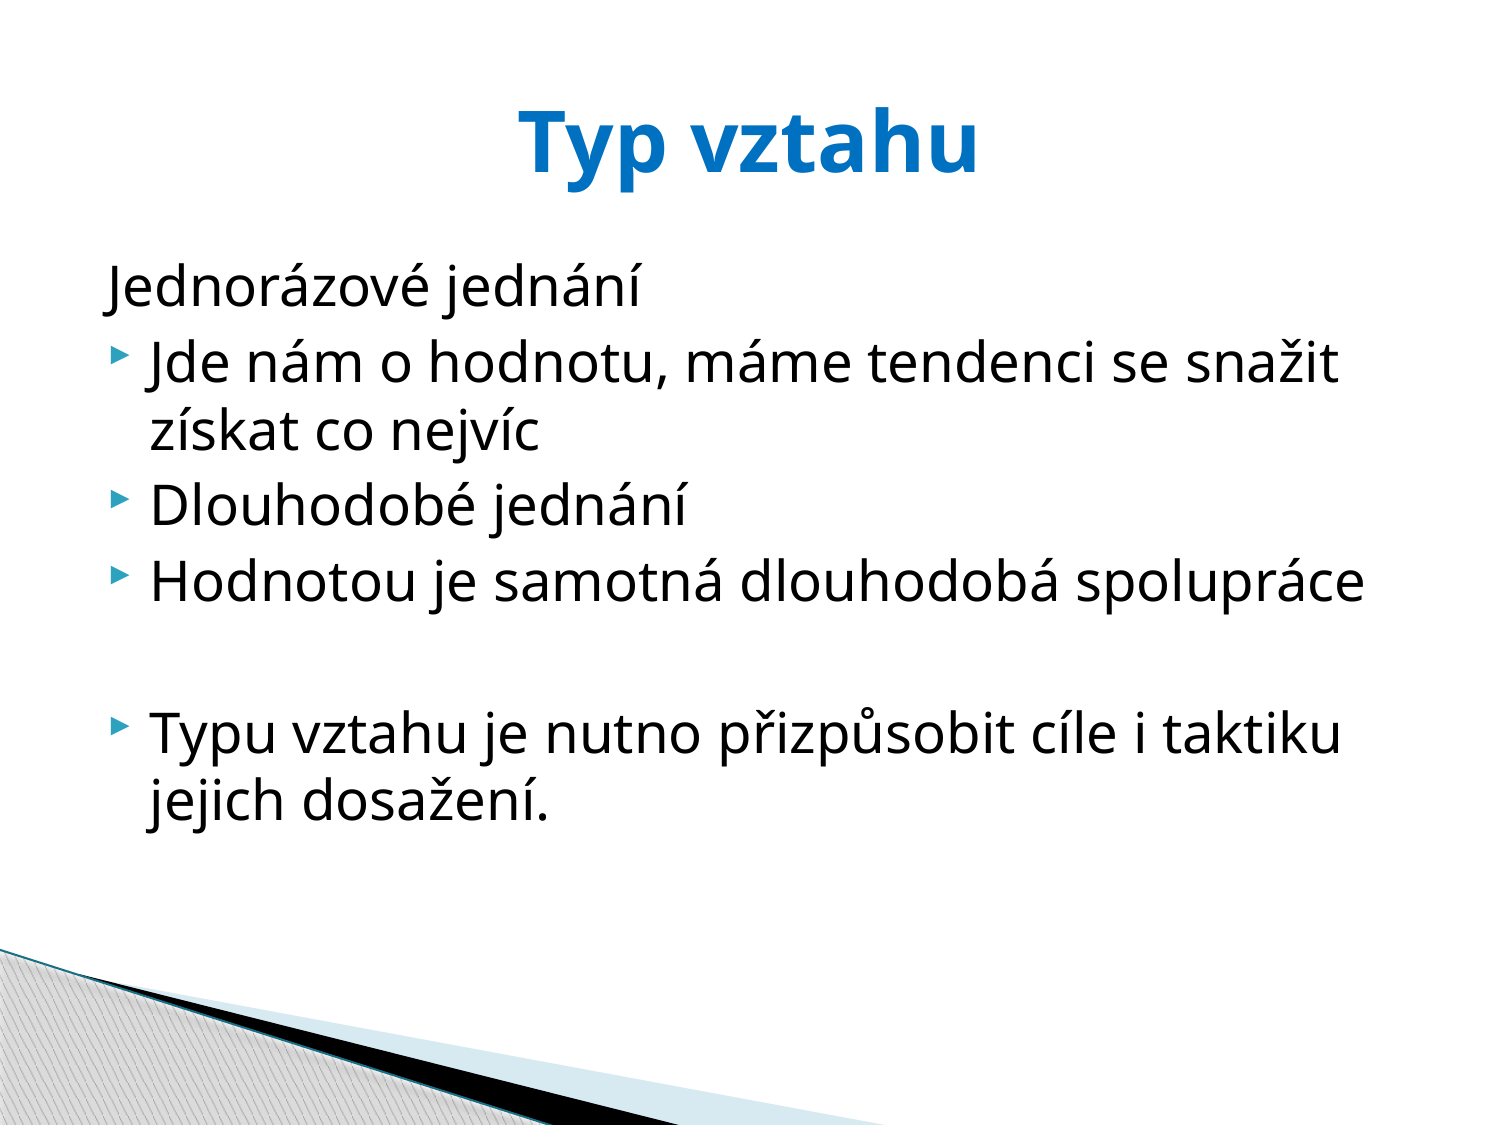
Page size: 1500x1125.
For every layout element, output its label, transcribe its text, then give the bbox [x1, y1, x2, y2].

title Typ vztahu [75, 45, 1425, 233]
list Jednorázové jednání Jde nám o hodnotu, máme tendenci se snažit získat co nejvíc Dlouhodobé jednání Hodnotou je samotná dlouhodobá spolupráce Typu vztahu je nutno přizpůsobit cíle i taktiku jejich dosažení. [75, 243, 1425, 986]
